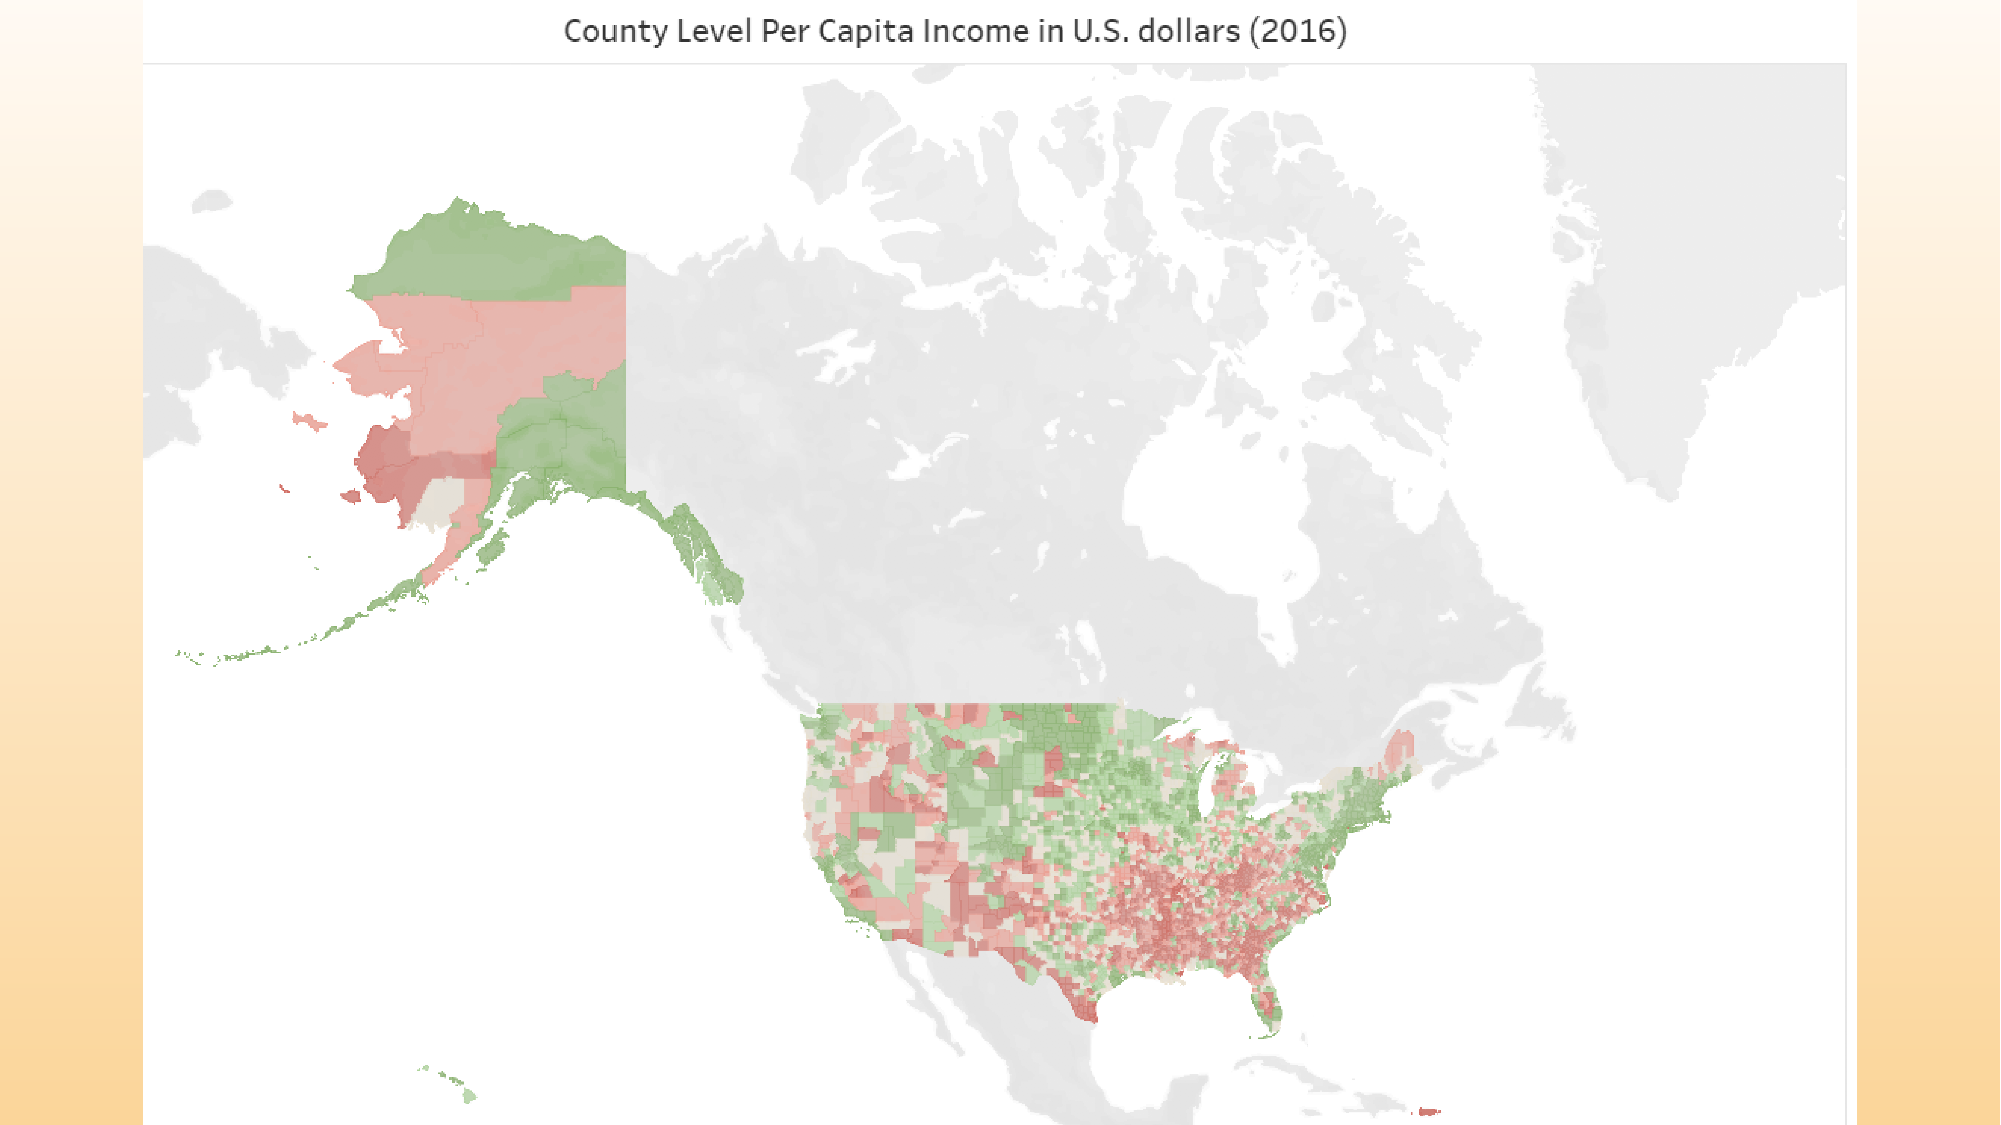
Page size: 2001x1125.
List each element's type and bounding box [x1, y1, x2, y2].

picture [143, 0, 1857, 1125]
